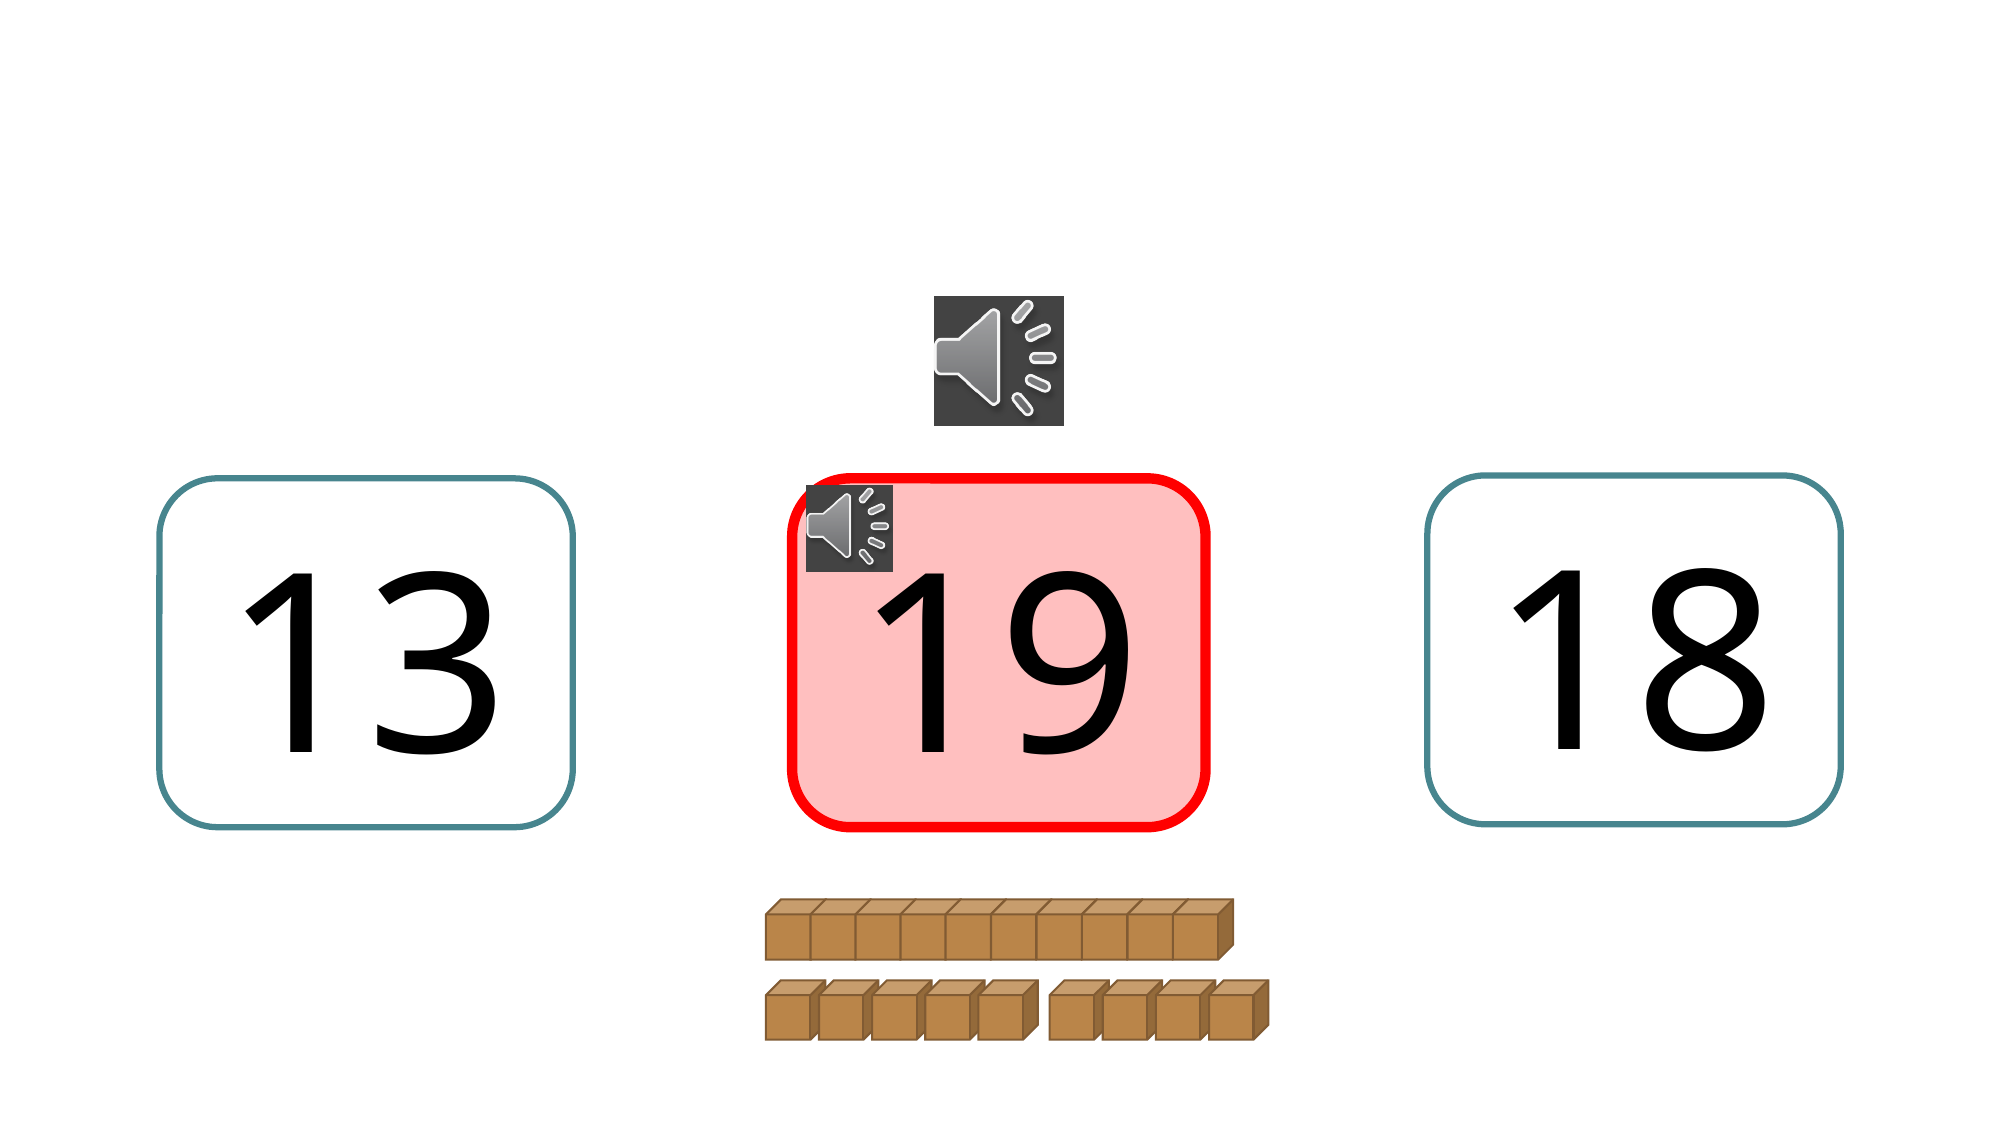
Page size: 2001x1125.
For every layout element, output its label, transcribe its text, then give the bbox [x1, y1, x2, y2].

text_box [765, 980, 1269, 1040]
picture [805, 484, 895, 573]
text_box 19 [792, 478, 1206, 828]
text_box 18 [1427, 475, 1841, 825]
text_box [765, 899, 1234, 960]
text_box 13 [158, 477, 574, 829]
picture [932, 295, 1065, 427]
